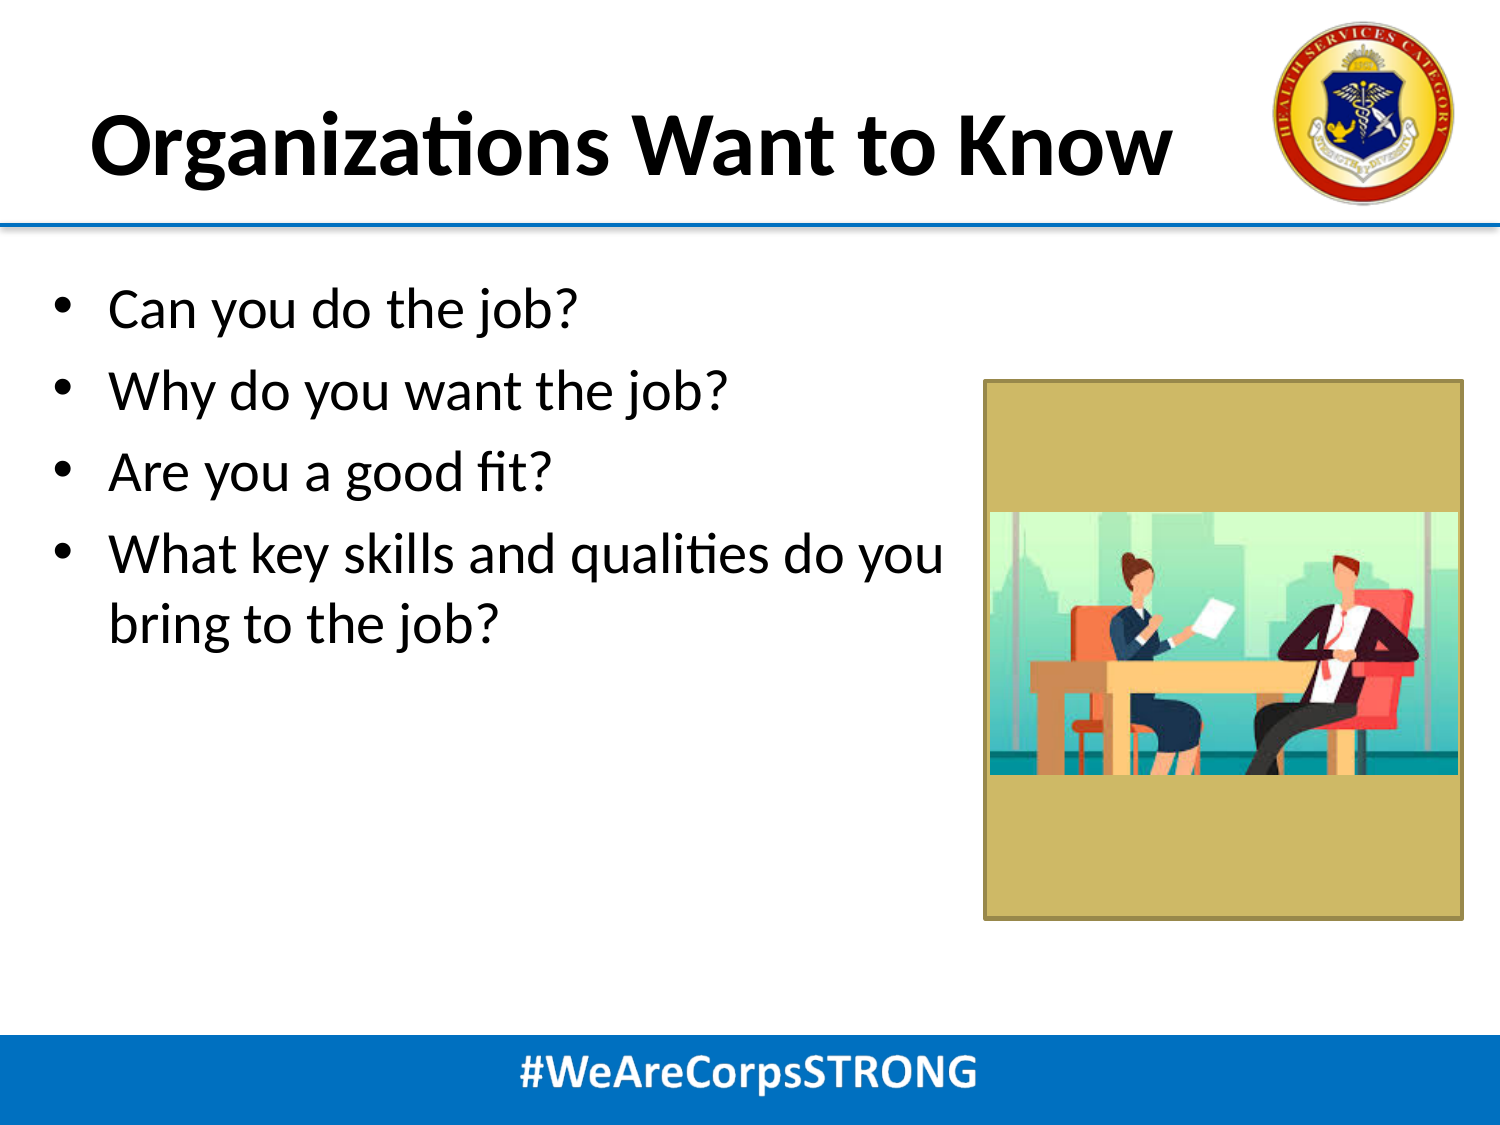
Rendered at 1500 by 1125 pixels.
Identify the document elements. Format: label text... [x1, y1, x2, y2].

picture [989, 512, 1458, 776]
picture [243, 1024, 1257, 1125]
title Organizations Want to Know [75, 45, 1213, 233]
picture [1251, 0, 1476, 223]
text_box [983, 379, 1464, 921]
list Can you do the job? Why do you want the job? Are you a good fit? What key skills and qualities do you bring to the job? [37, 262, 966, 1025]
